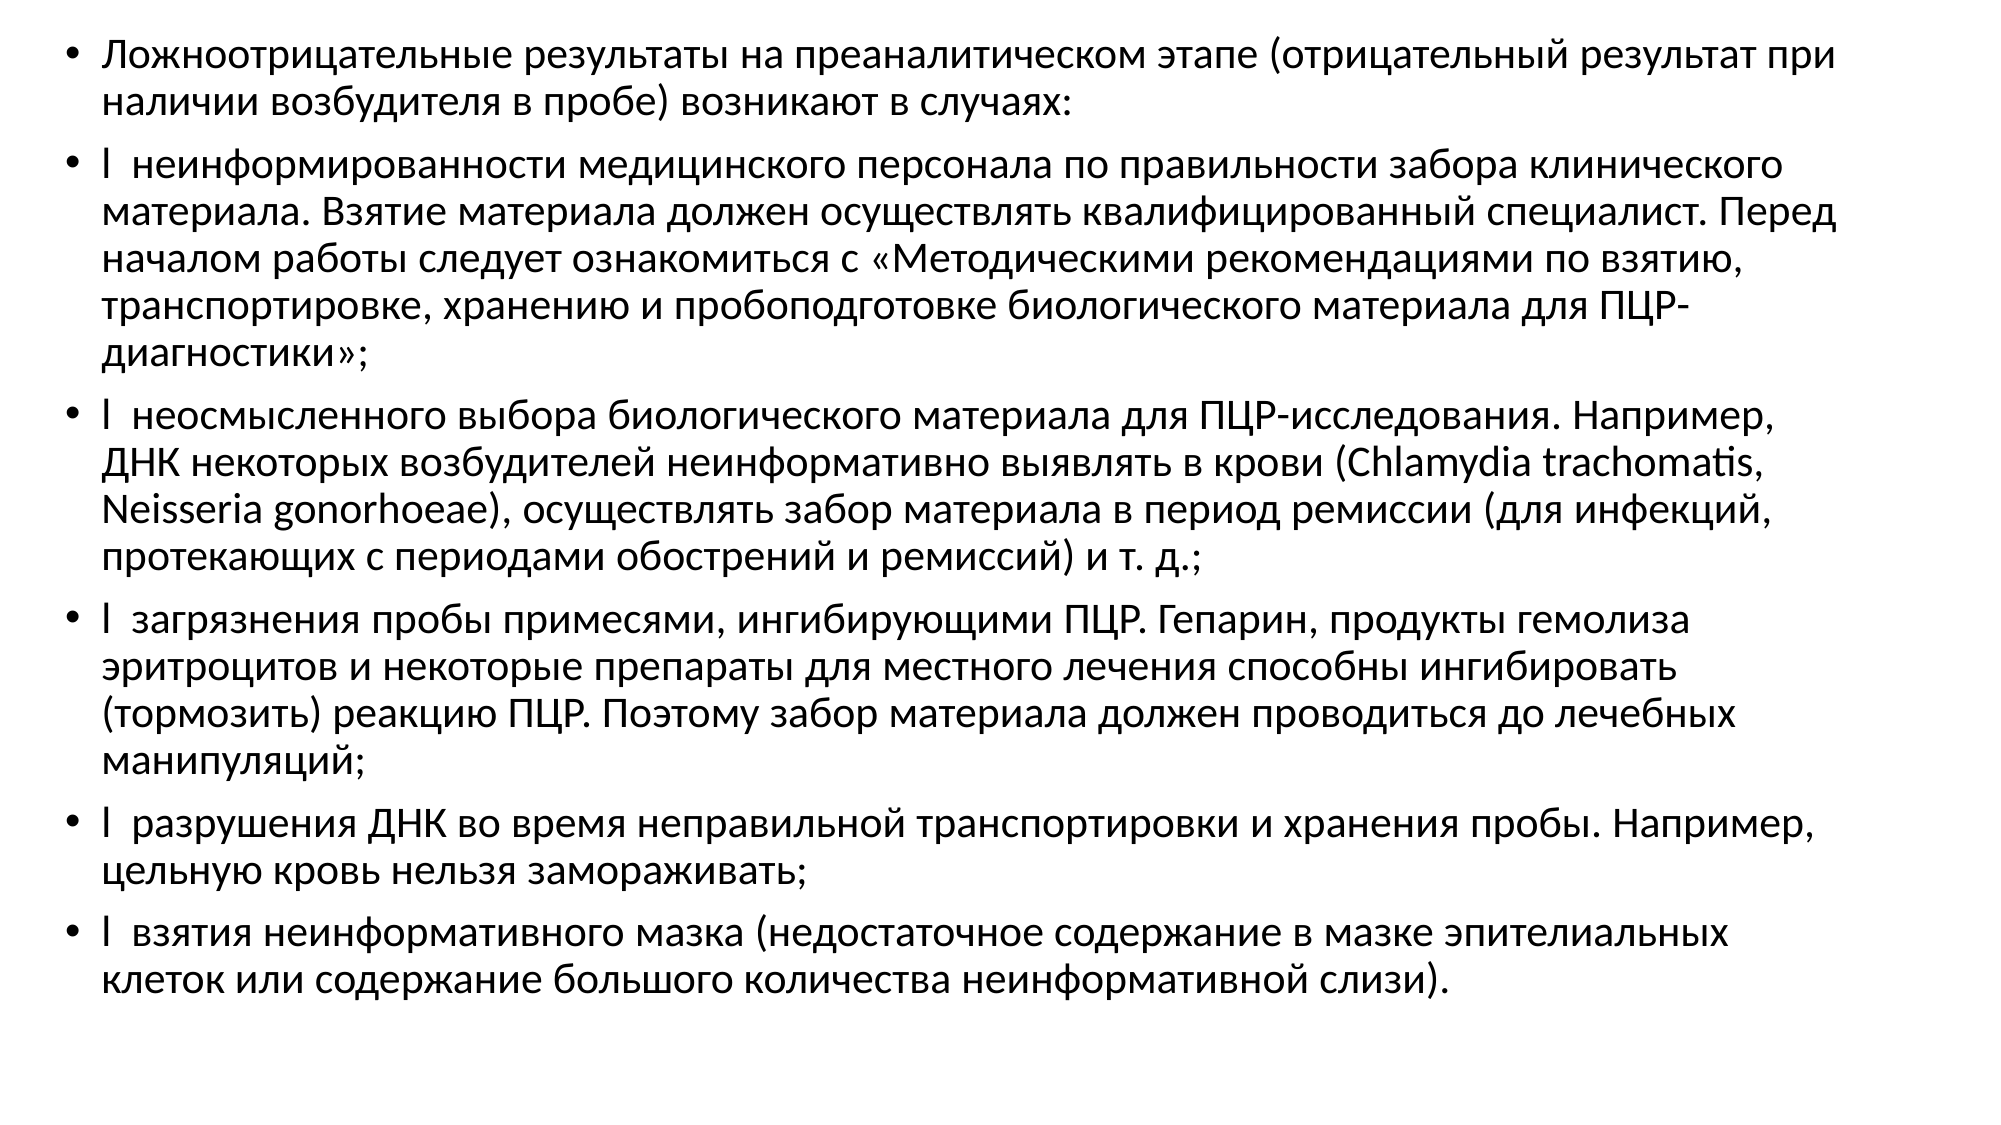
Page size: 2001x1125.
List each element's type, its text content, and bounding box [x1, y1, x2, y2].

list Ложноотрицательные результаты на преаналитическом этапе (отрицательный результат при наличии возбудителя в пробе) возникают в случаях: l неинформированности медицинского персонала по правильности забора клинического материала. Взятие материала должен осуществлять квалифицированный специалист. Перед началом работы следует ознакомиться с «Методическими рекомендациями по взятию, транспортировке, хранению и пробоподготовке биологического материала для ПЦР-диагностики»; l неосмысленного выбора биологического материала для ПЦР-исследования. Например, ДНК некоторых возбудителей неинформативно выявлять в крови (Chlamydia trachomatis, Neisseria gonor­hoeae), осуществлять забор материала в период ремиссии (для инфекций, протекающих с периодами обострений и ремиссий) и т. д.; l загрязнения пробы примесями, ингибирующими ПЦР. Гепарин, продукты гемолиза эритроцитов и некоторые препараты для местного лечения способны ингибировать (тормозить) реакцию ПЦР. Поэтому забор материала должен проводиться до лечебных манипуляций; l разрушения ДНК во время неправильной транспортировки и хранения пробы. Например, цельную кровь нельзя замораживать; l взятия неинформативного мазка (недостаточное содержание в мазке эпителиальных клеток или содержание большого количества неинформативной слизи). [50, 23, 1863, 1014]
